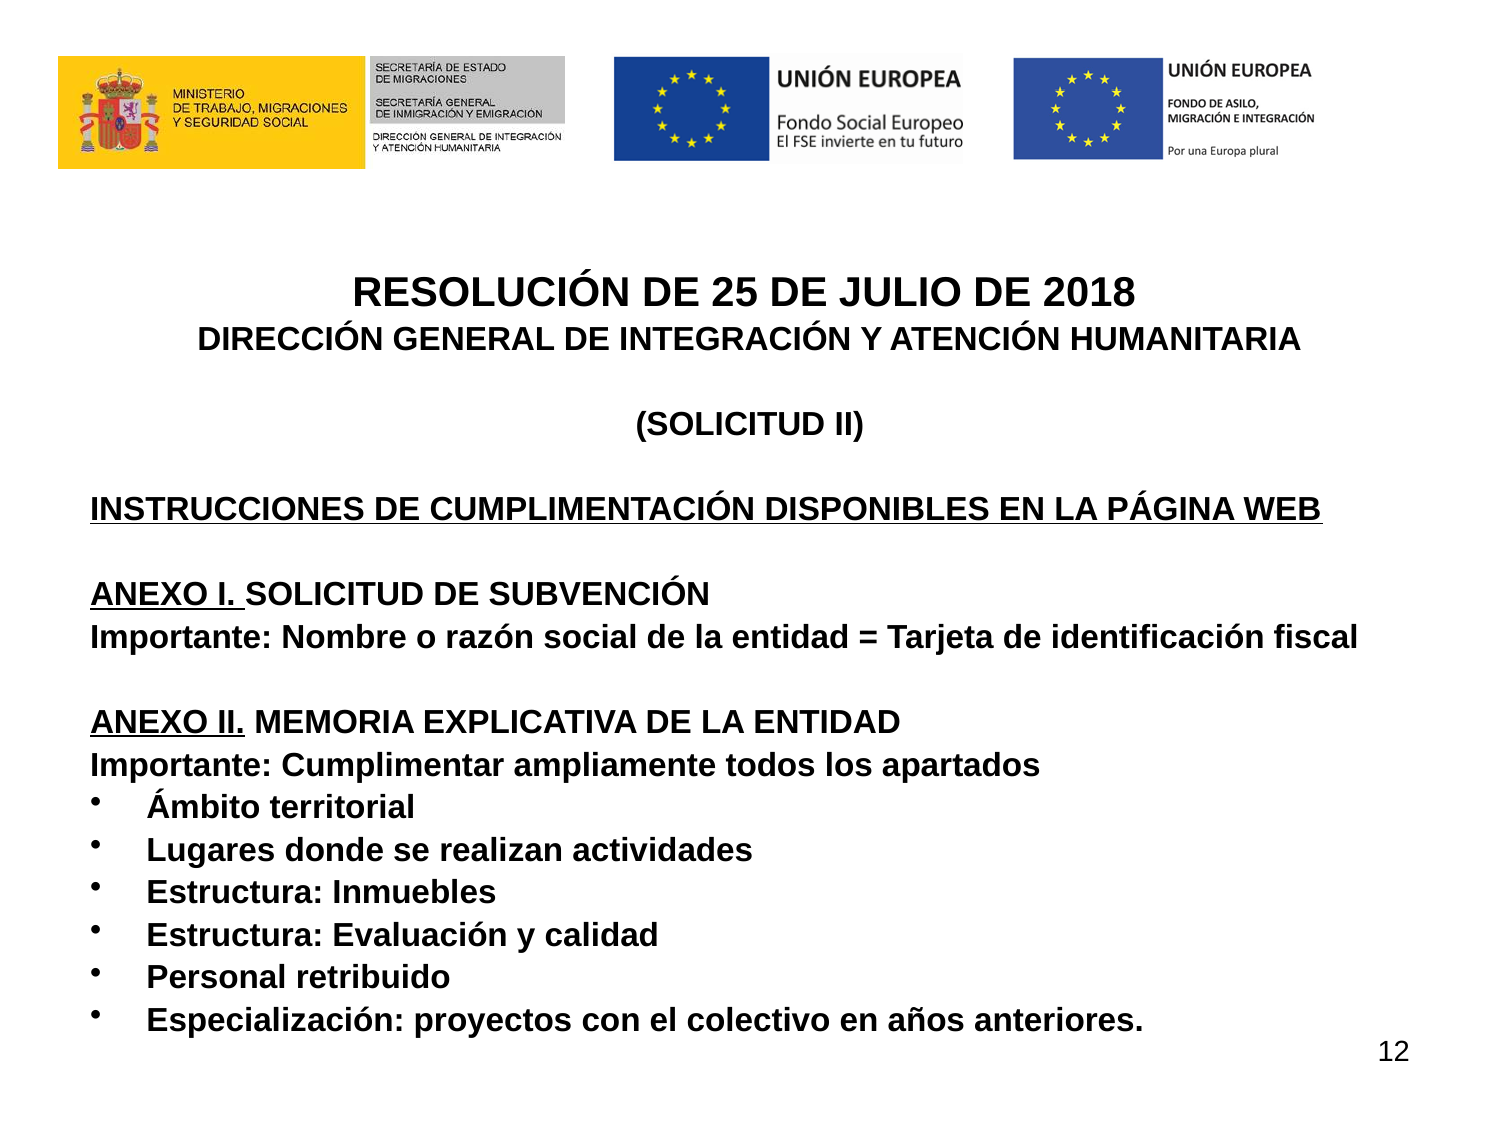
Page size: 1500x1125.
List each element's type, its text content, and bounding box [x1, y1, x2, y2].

picture [611, 53, 963, 164]
slide_number 12 [1074, 1024, 1425, 1103]
picture [1009, 54, 1317, 164]
list RESOLUCIÓN DE 25 DE JULIO DE 2018 DIRECCIÓN GENERAL DE INTEGRACIÓN Y ATENCIÓN HUMANITARIA (SOLICITUD II) INSTRUCCIONES DE CUMPLIMENTACIÓN DISPONIBLES EN LA PÁGINA WEB ANEXO I. SOLICITUD DE SUBVENCIÓN Importante: Nombre o razón social de la entidad = Tarjeta de identificación fiscal ANEXO II. MEMORIA EXPLICATIVA DE LA ENTIDAD Importante: Cumplimentar ampliamente todos los apartados Ámbito territorial Lugares donde se realizan actividades Estructura: Inmuebles Estructura: Evaluación y calidad Personal retribuido Especialización: proyectos con el colectivo en años anteriores. [74, 262, 1426, 1006]
picture [58, 56, 565, 169]
